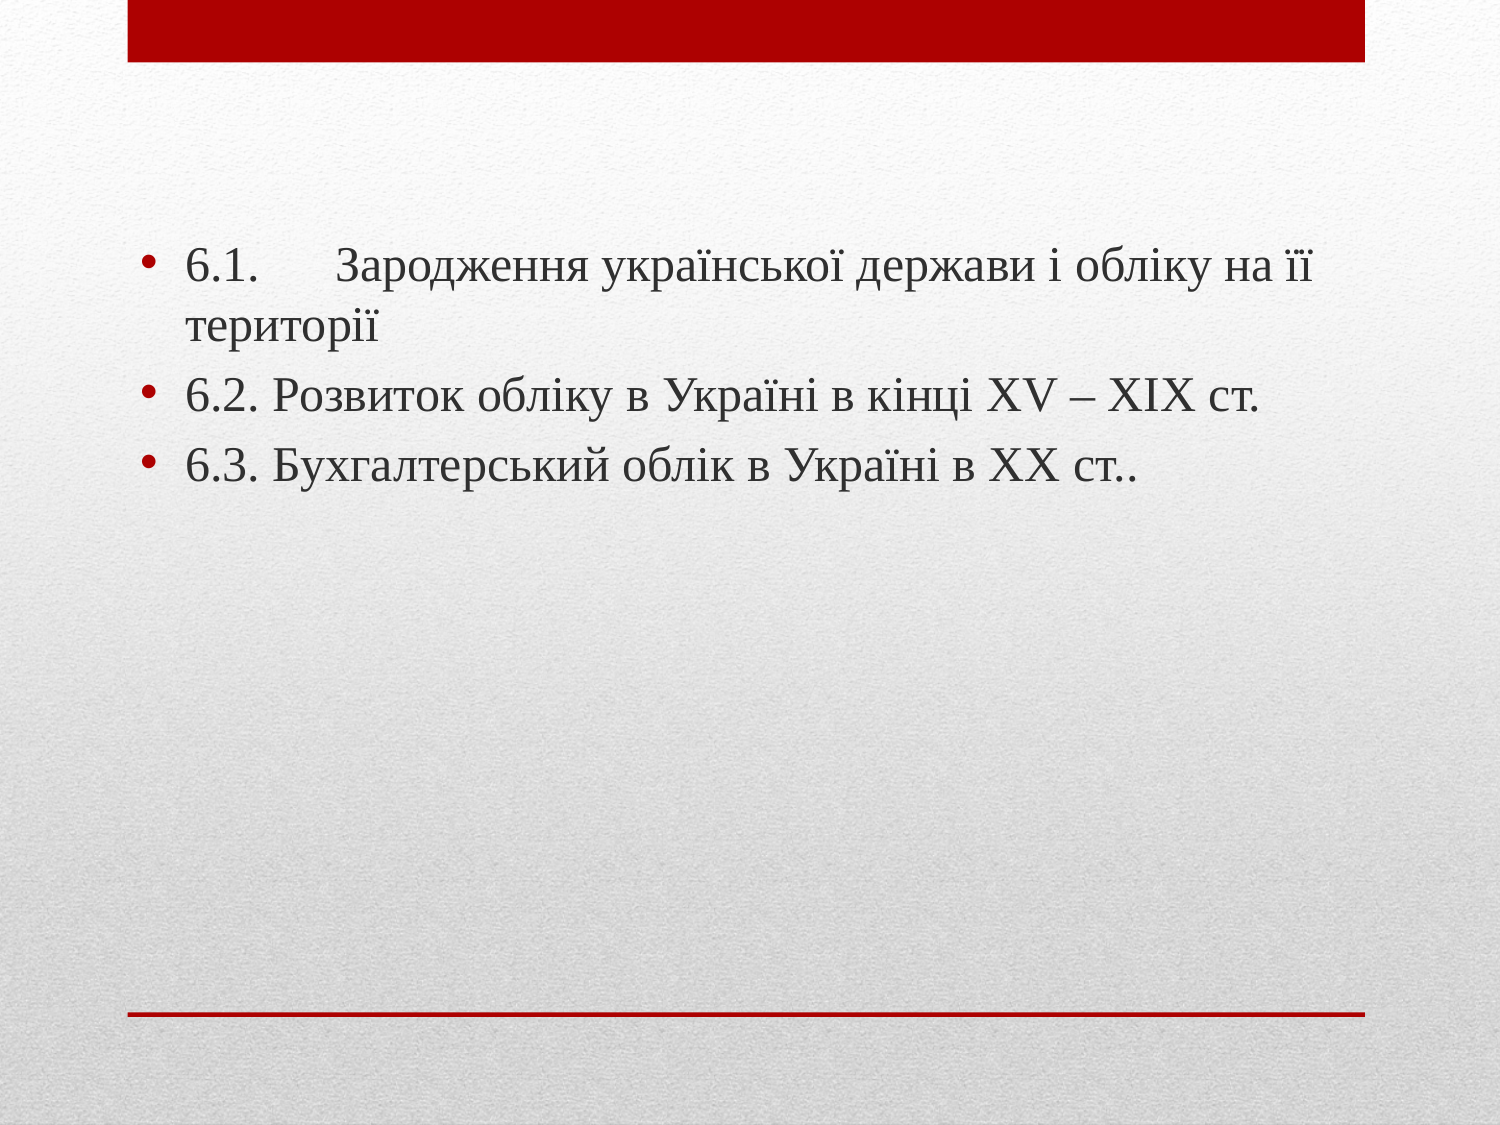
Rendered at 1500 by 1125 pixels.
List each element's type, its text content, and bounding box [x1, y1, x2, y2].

list 6.1. Зародження української держави і обліку на її території 6.2. Розвиток обліку в Україні в кінці ХV – ХІХ ст. 6.3. Бухгалтерський облік в Україні в ХХ ст.. [125, 112, 1363, 750]
